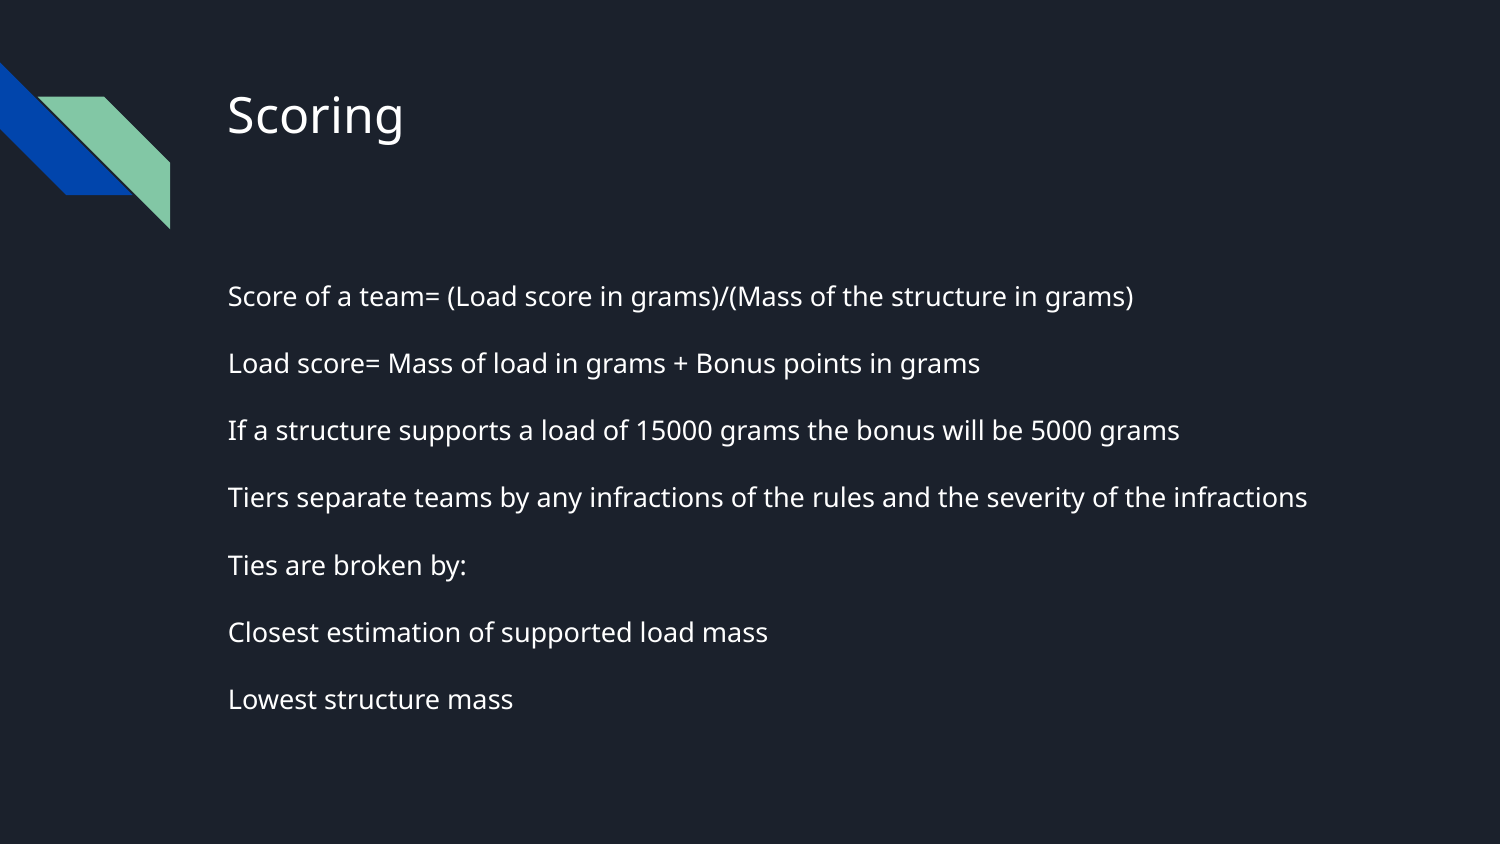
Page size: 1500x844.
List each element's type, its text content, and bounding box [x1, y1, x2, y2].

list Score of a team= (Load score in grams)/(Mass of the structure in grams) Load score= Mass of load in grams + Bonus points in grams If a structure supports a load of 15000 grams the bonus will be 5000 grams Tiers separate teams by any infractions of the rules and the severity of the infractions Ties are broken by: Closest estimation of supported load mass Lowest structure mass [212, 257, 1368, 735]
title Scoring [212, 64, 1368, 215]
